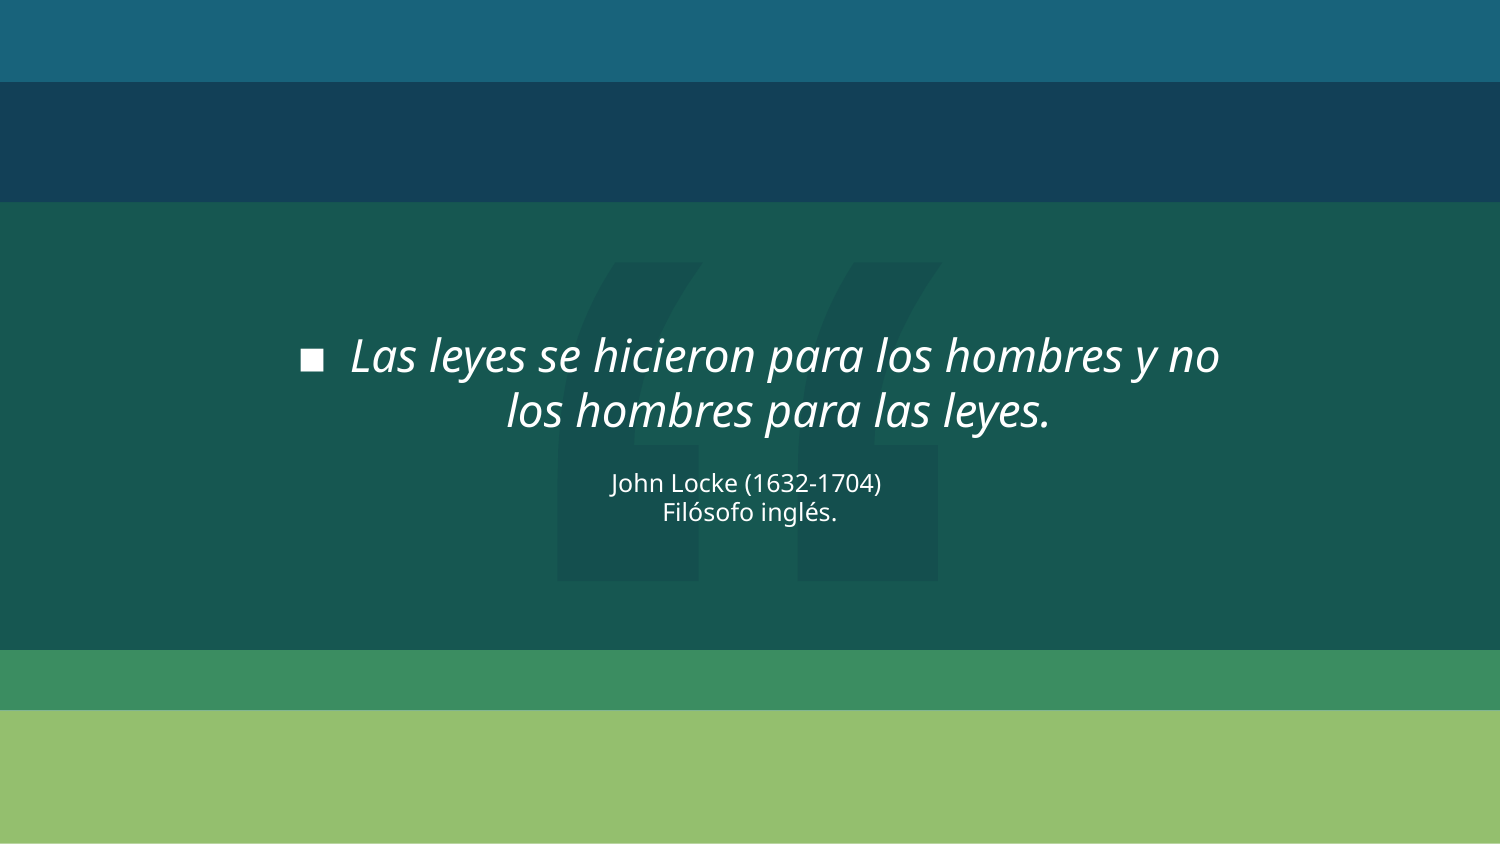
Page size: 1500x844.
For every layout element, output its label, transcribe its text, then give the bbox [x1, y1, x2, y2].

list Las leyes se hicieron para los hombres y no los hombres para las leyes. John Locke (1632-1704) Filósofo inglés. [255, 377, 1245, 477]
